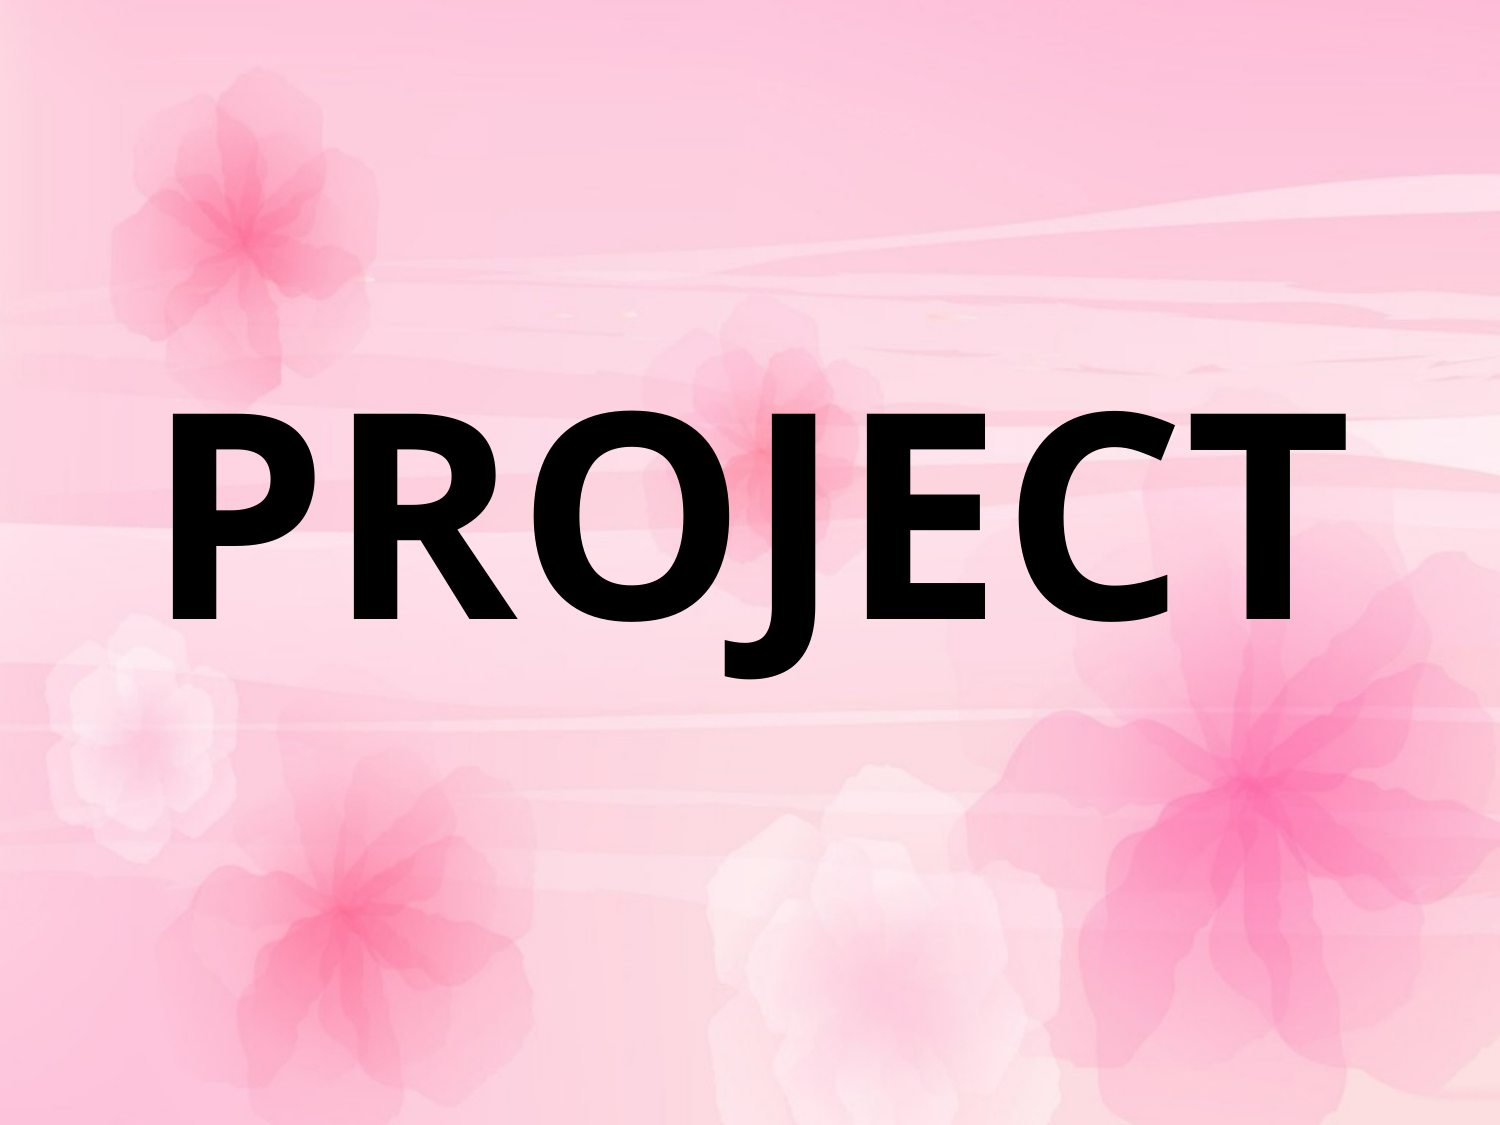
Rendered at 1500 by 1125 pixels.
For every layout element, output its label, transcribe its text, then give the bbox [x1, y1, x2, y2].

picture [0, 0, 1500, 1125]
text_box PROJECT [24, 324, 1475, 685]
